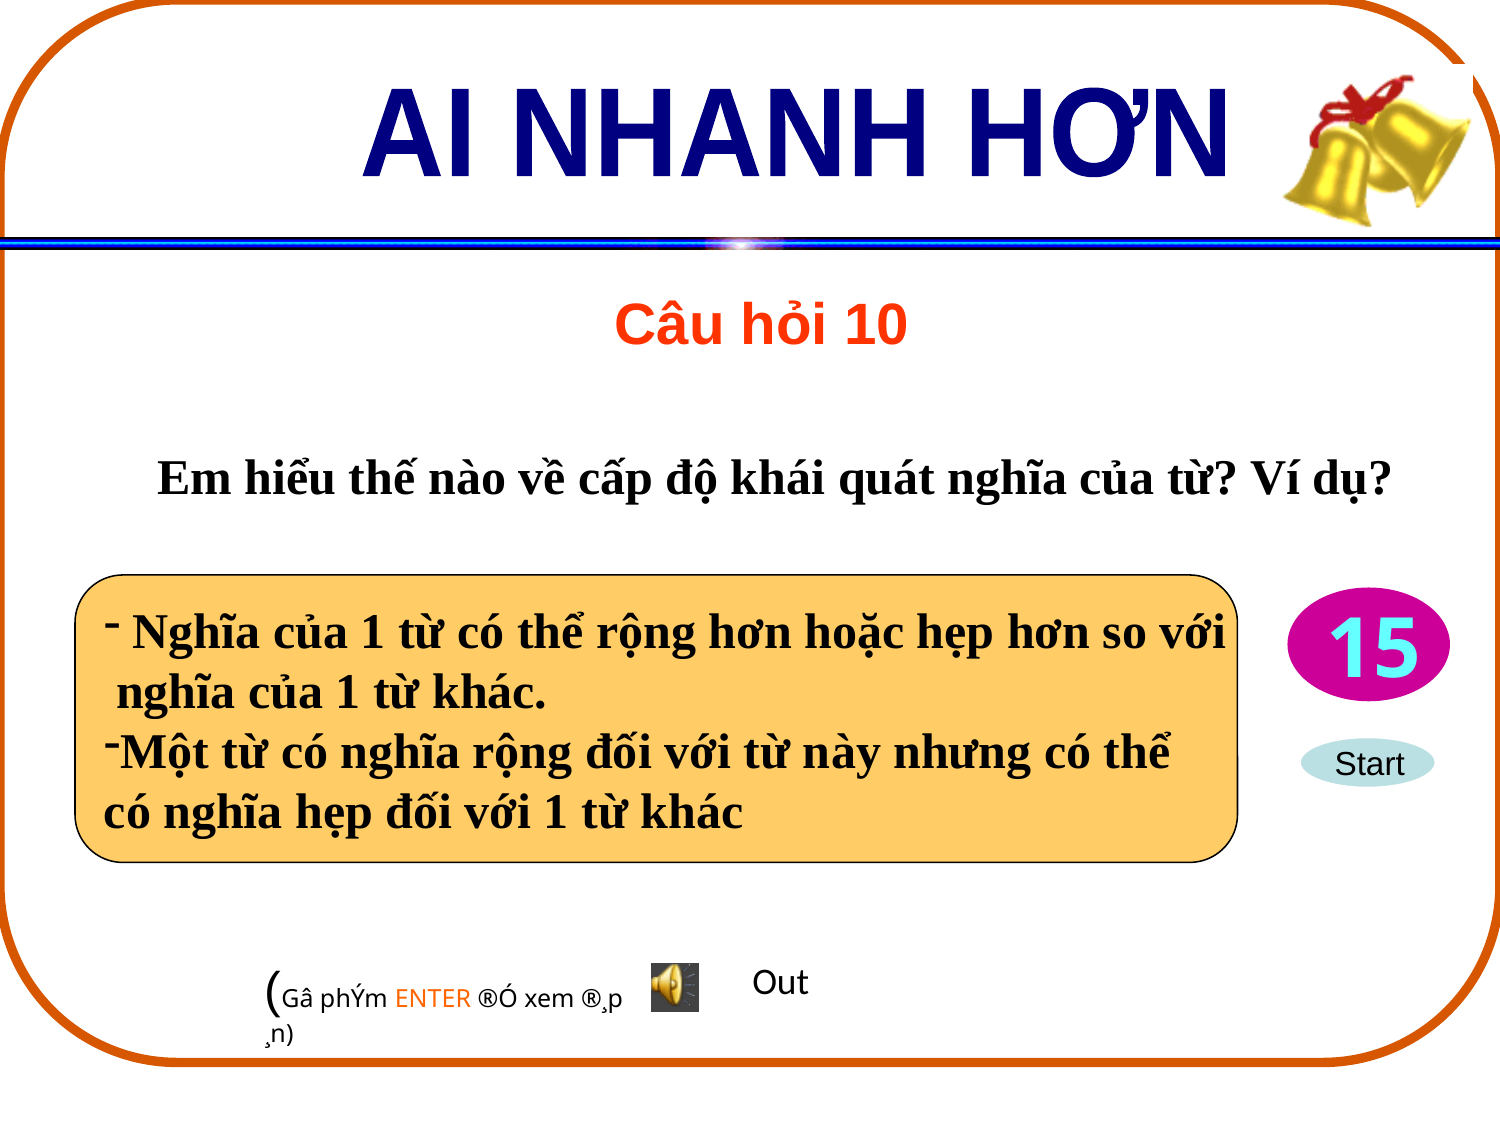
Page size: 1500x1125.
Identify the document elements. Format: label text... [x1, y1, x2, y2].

text_box Câu hỏi 10 [600, 279, 938, 364]
text_box (Gâ phÝm ENTER ®Ó xem ®¸p ¸n) [249, 950, 663, 1055]
text_box Start [1299, 737, 1436, 788]
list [649, 962, 701, 1013]
text_box Nghĩa của 1 từ có thể rộng hơn hoặc hẹp hơn so với nghĩa của 1 từ khác. Một từ có nghĩa rộng đối với từ này nhưng có thể có nghĩa hẹp đối với 1 từ khác [75, 574, 1238, 863]
text_box [0, 0, 1458, 236]
text_box Em hiểu thế nào về cấp độ khái quát nghĩa của từ? Ví dụ? [142, 437, 1409, 513]
text_box 15 [1287, 587, 1450, 702]
text_box [1478, 91, 1500, 235]
text_box [0, 259, 1500, 1063]
picture [0, 63, 1500, 257]
text_box Out [737, 949, 873, 1010]
